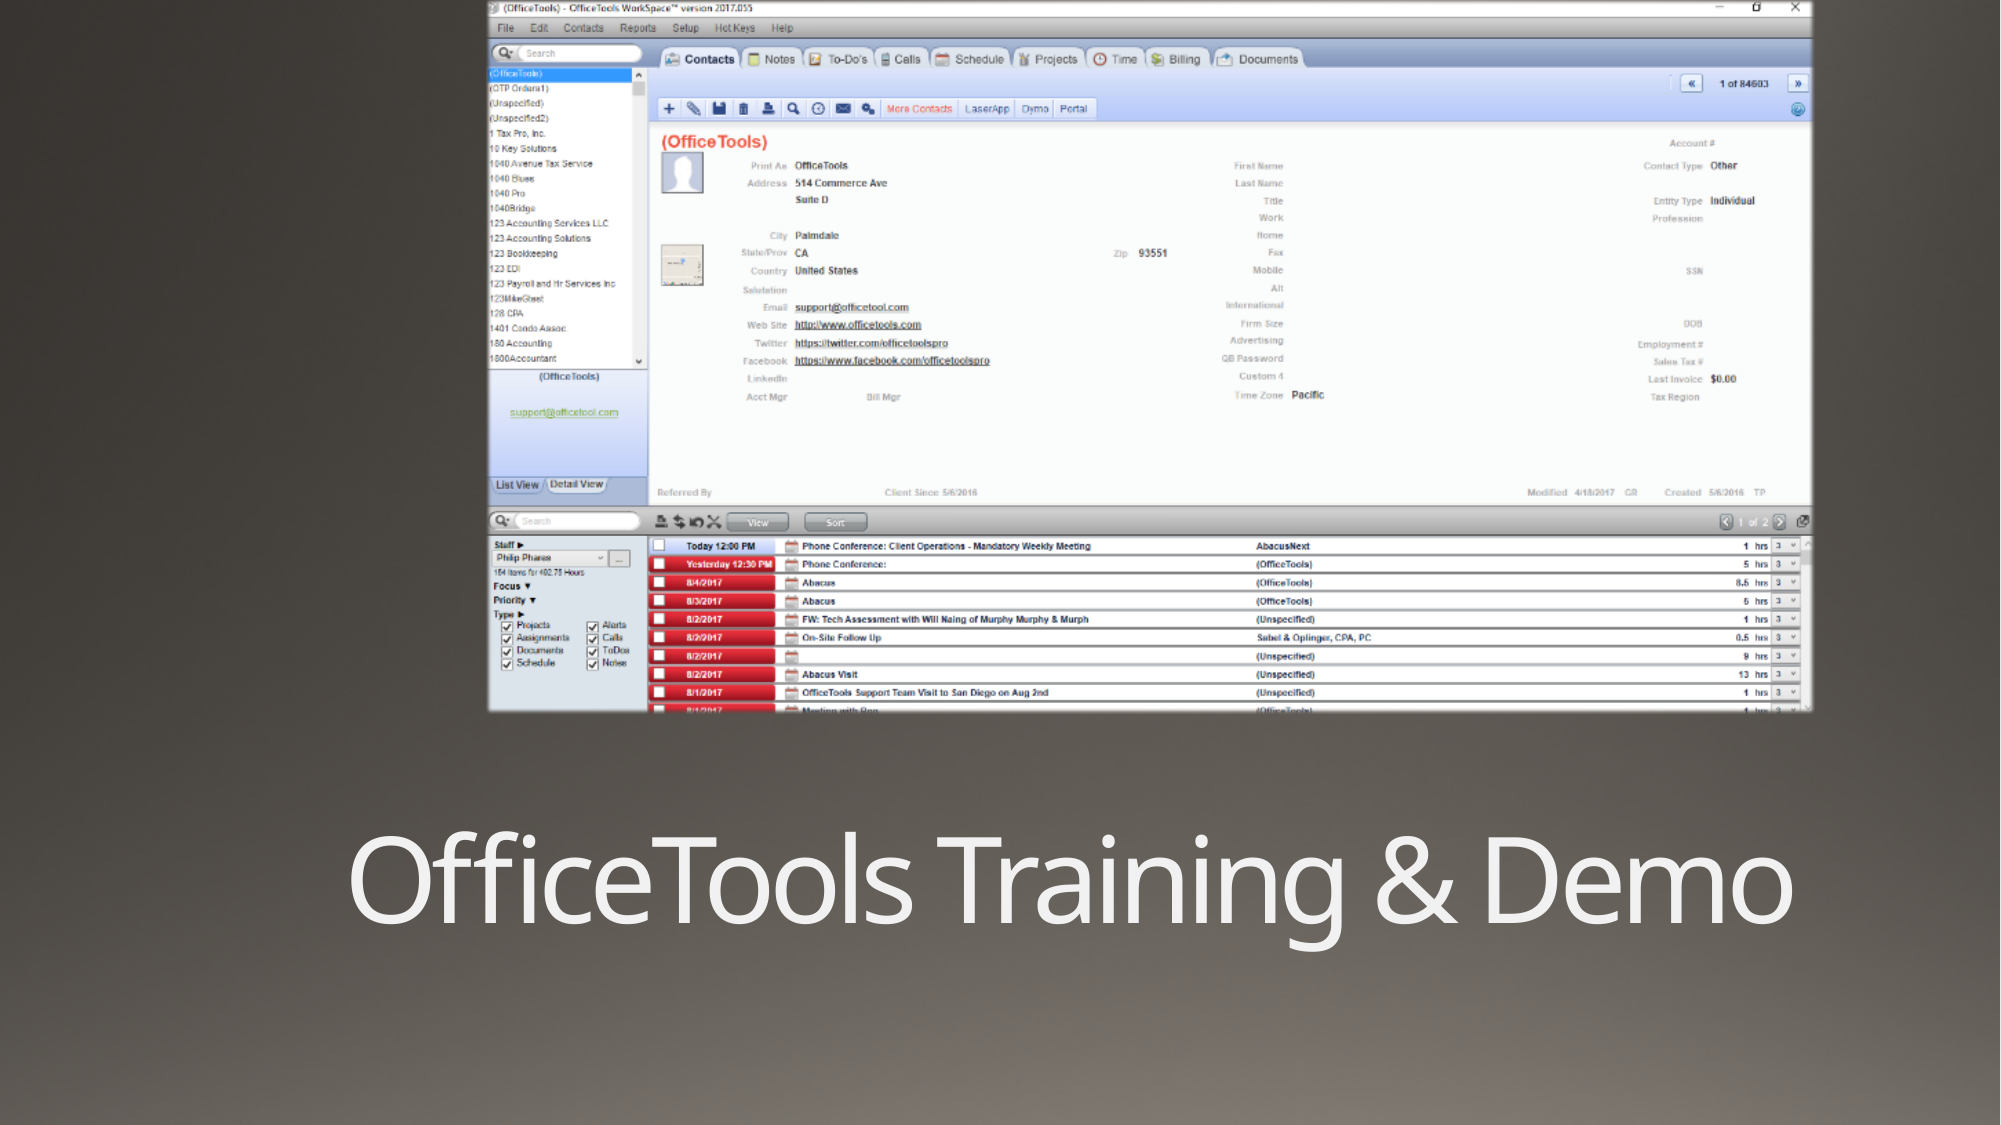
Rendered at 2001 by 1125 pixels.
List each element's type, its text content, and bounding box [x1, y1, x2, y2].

picture [0, 0, 2001, 1125]
title OfficeTools Training & Demo [314, 812, 1815, 1082]
